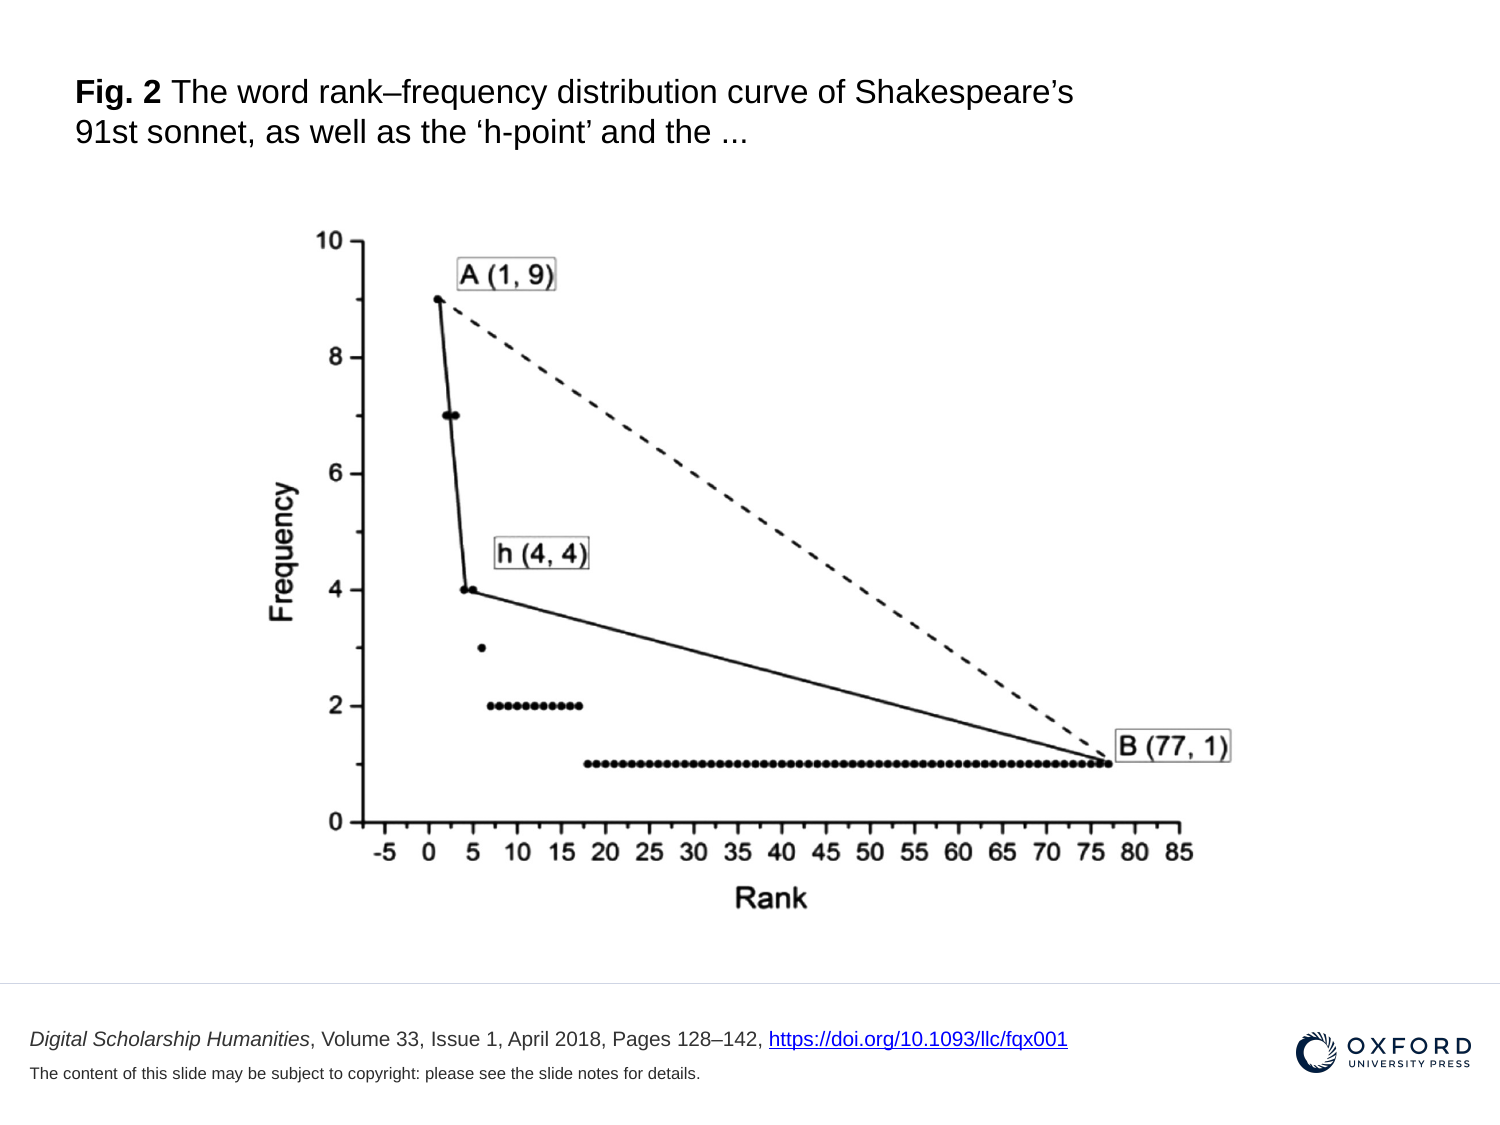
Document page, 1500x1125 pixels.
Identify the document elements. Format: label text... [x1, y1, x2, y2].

footer Digital Scholarship Humanities, Volume 33, Issue 1, April 2018, Pages 128–142, https://doi.org/10.1093/llc/fqx001 The content of this slide may be subject to copyright: please see the slide notes for details. [0, 983, 1260, 1125]
picture [262, 224, 1238, 915]
picture [1296, 1032, 1471, 1073]
title Fig. 2 The word rank–frequency distribution curve of Shakespeare’s 91st sonnet, as well as the ‘h-point’ and the ... [75, 69, 1078, 171]
